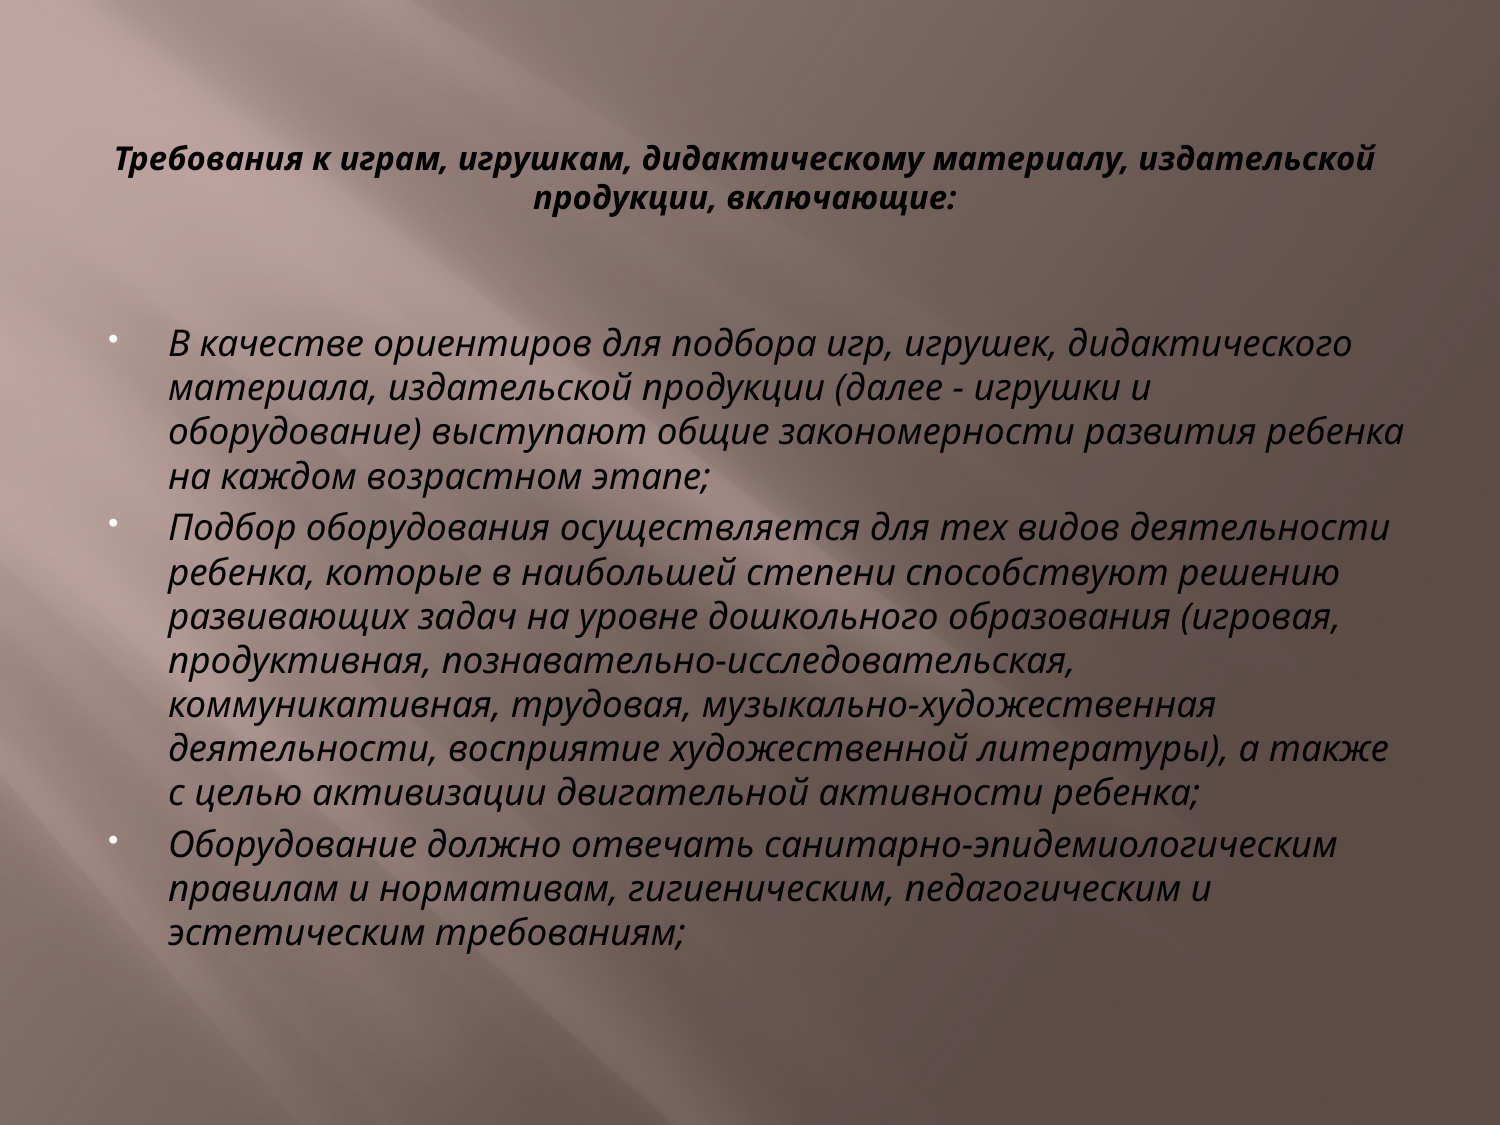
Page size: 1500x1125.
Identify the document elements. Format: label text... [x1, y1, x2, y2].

list В качестве ориентиров для подбора игр, игрушек, дидактического материала, издательской продукции (далее - игрушки и оборудование) выступают общие закономерности развития ребенка на каждом возрастном этапе; Подбор оборудования осуществляется для тех видов деятельности ребенка, которые в наибольшей степени способствуют решению развивающих задач на уровне дошкольного образования (игровая, продуктивная, познавательно-исследовательская, коммуникативная, трудовая, музыкально-художественная деятельности, восприятие художественной литературы), а также с целью активизации двигательной активности ребенка; Оборудование должно отвечать санитарно-эпидемиологическим правилам и нормативам, гигиеническим, педагогическим и эстетическим требованиям; [75, 262, 1425, 1035]
title Требования к играм, игрушкам, дидактическому материалу, издательской продукции, включающие: [70, 128, 1421, 270]
